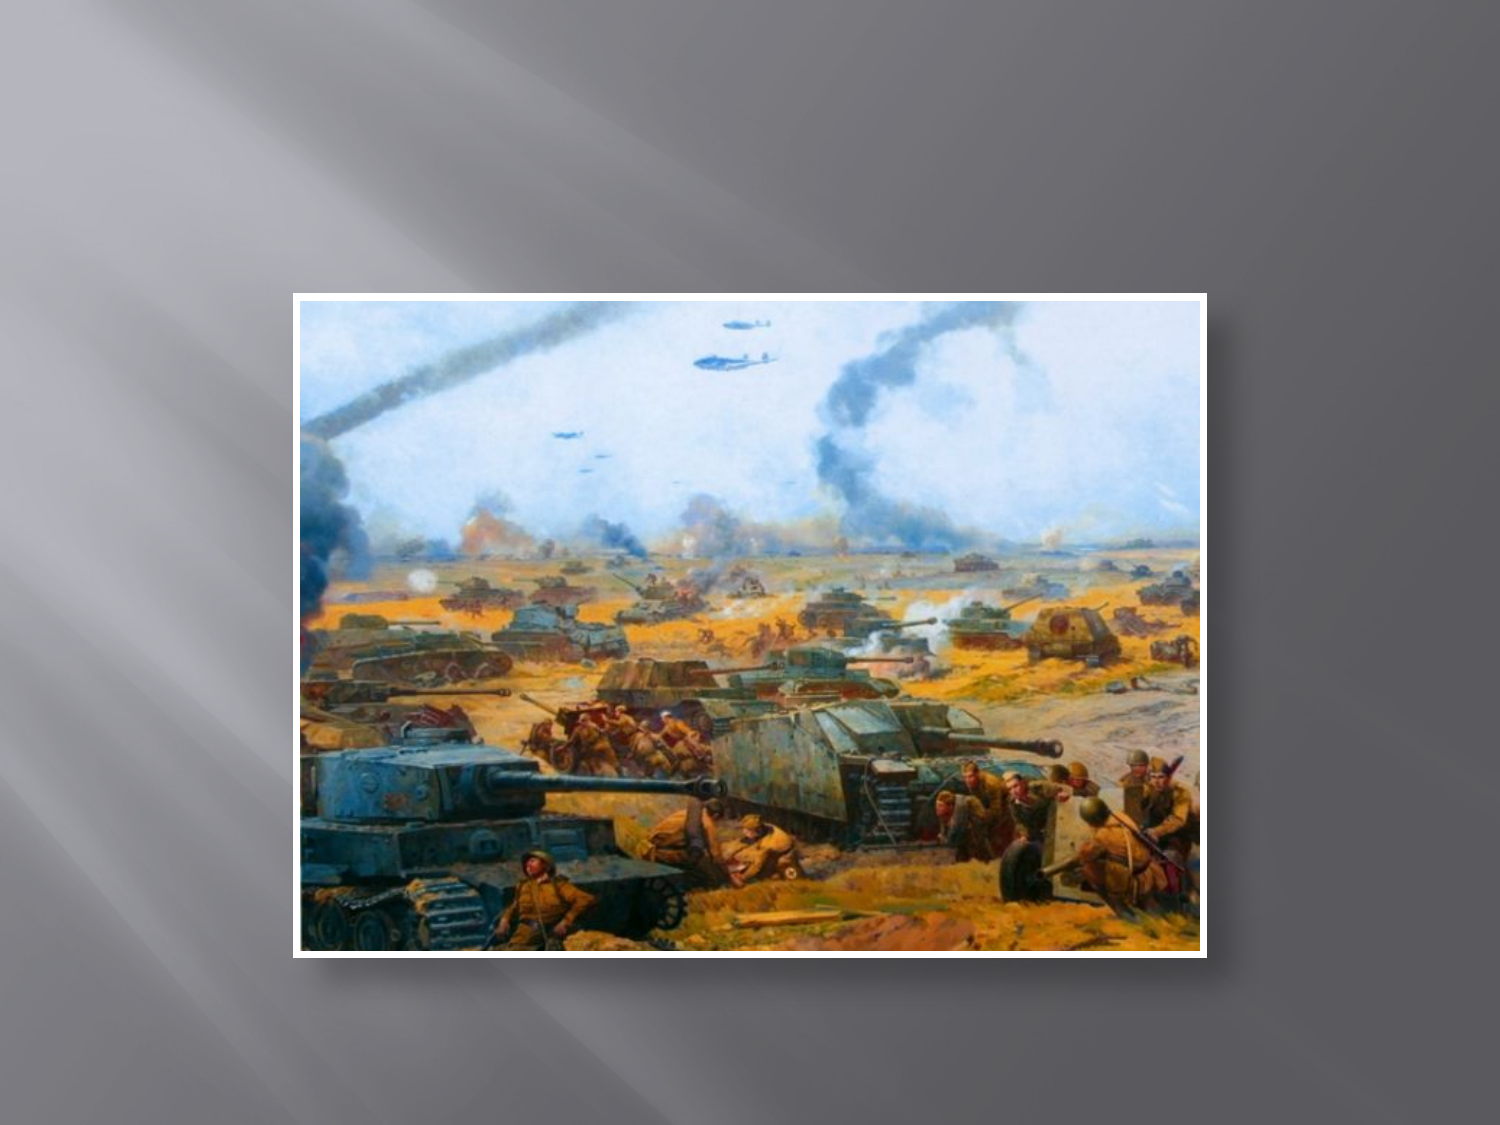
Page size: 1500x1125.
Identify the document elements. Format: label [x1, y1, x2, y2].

picture [299, 300, 1201, 951]
